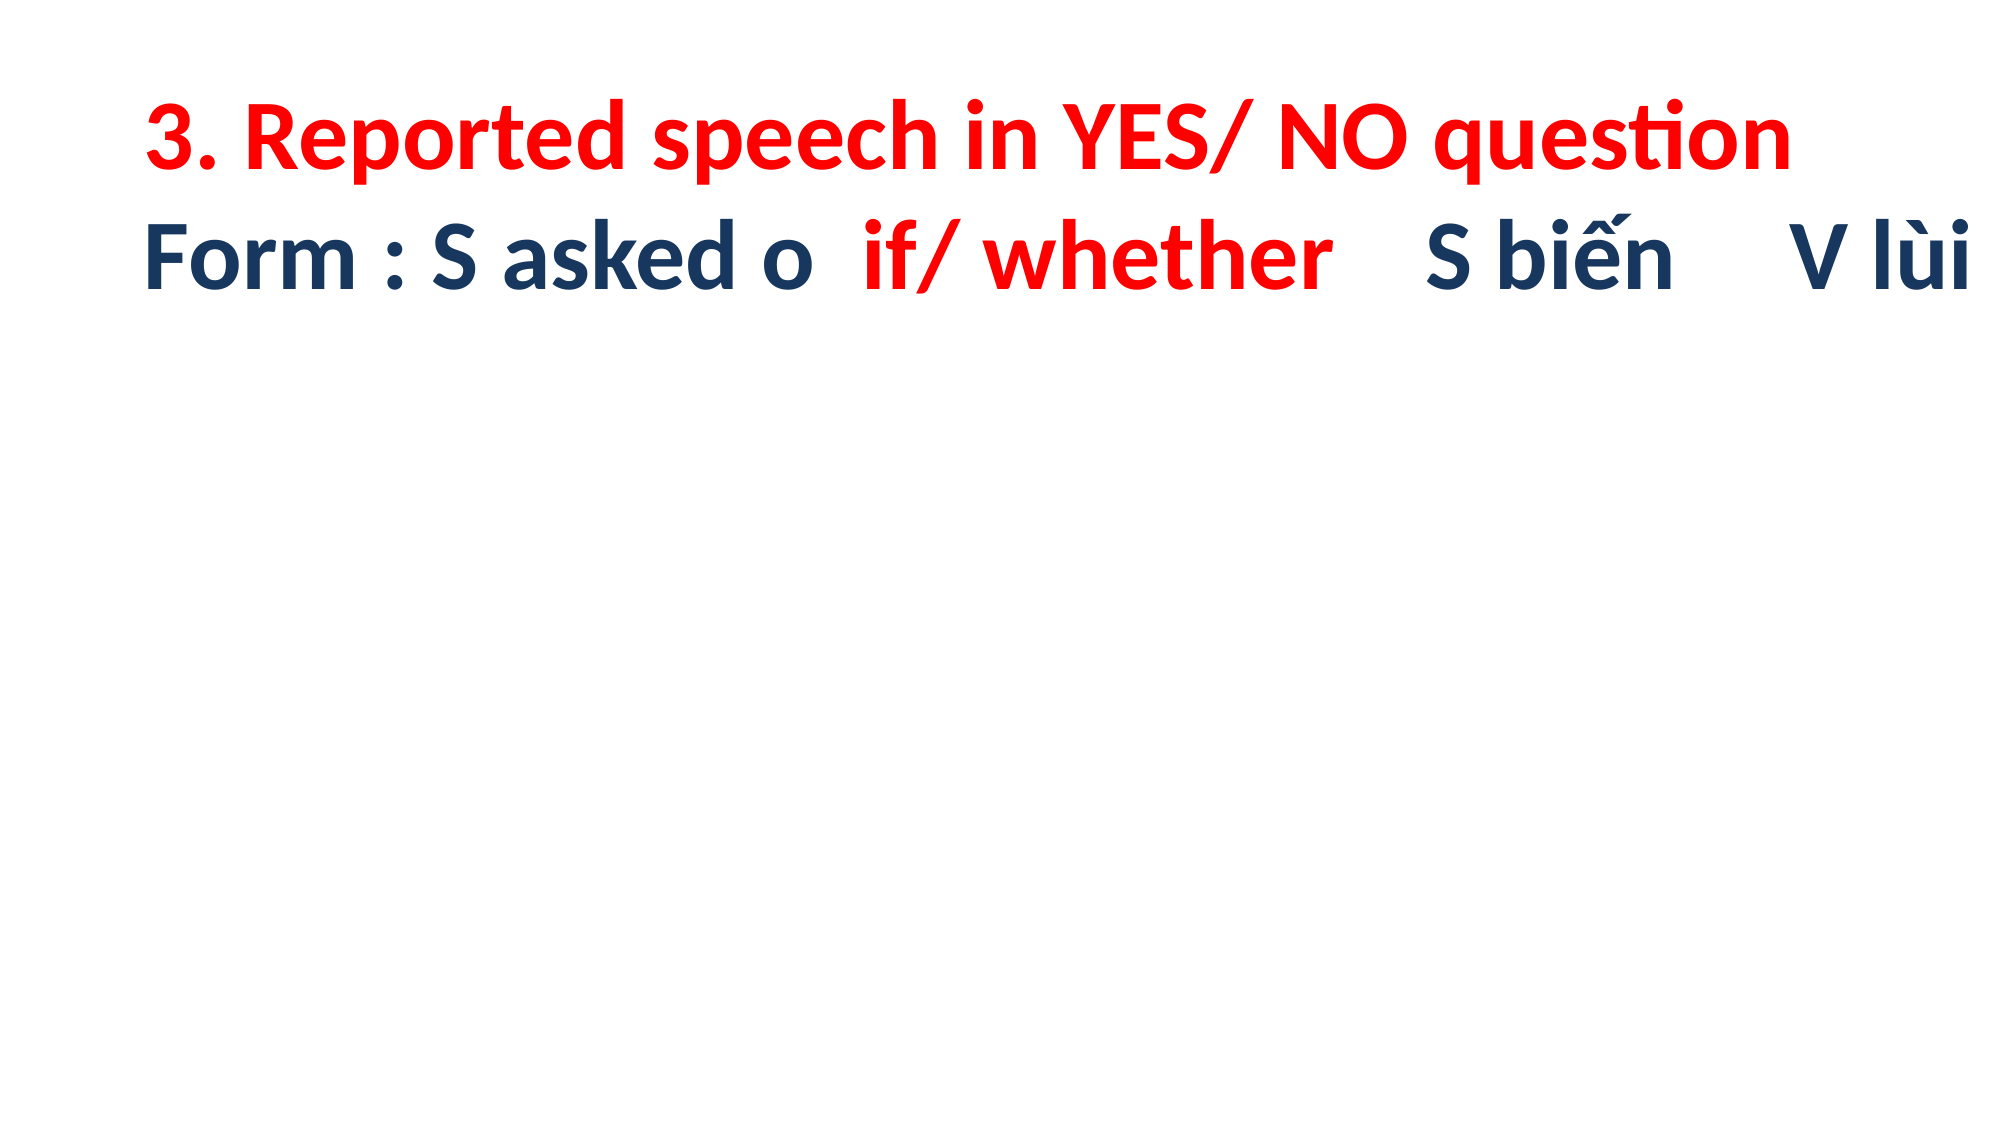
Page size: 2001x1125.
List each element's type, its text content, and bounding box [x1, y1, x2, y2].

text_box 3. Reported speech in YES/ NO question Form : S asked o if/ whether S biến V lùi [128, 62, 1989, 318]
